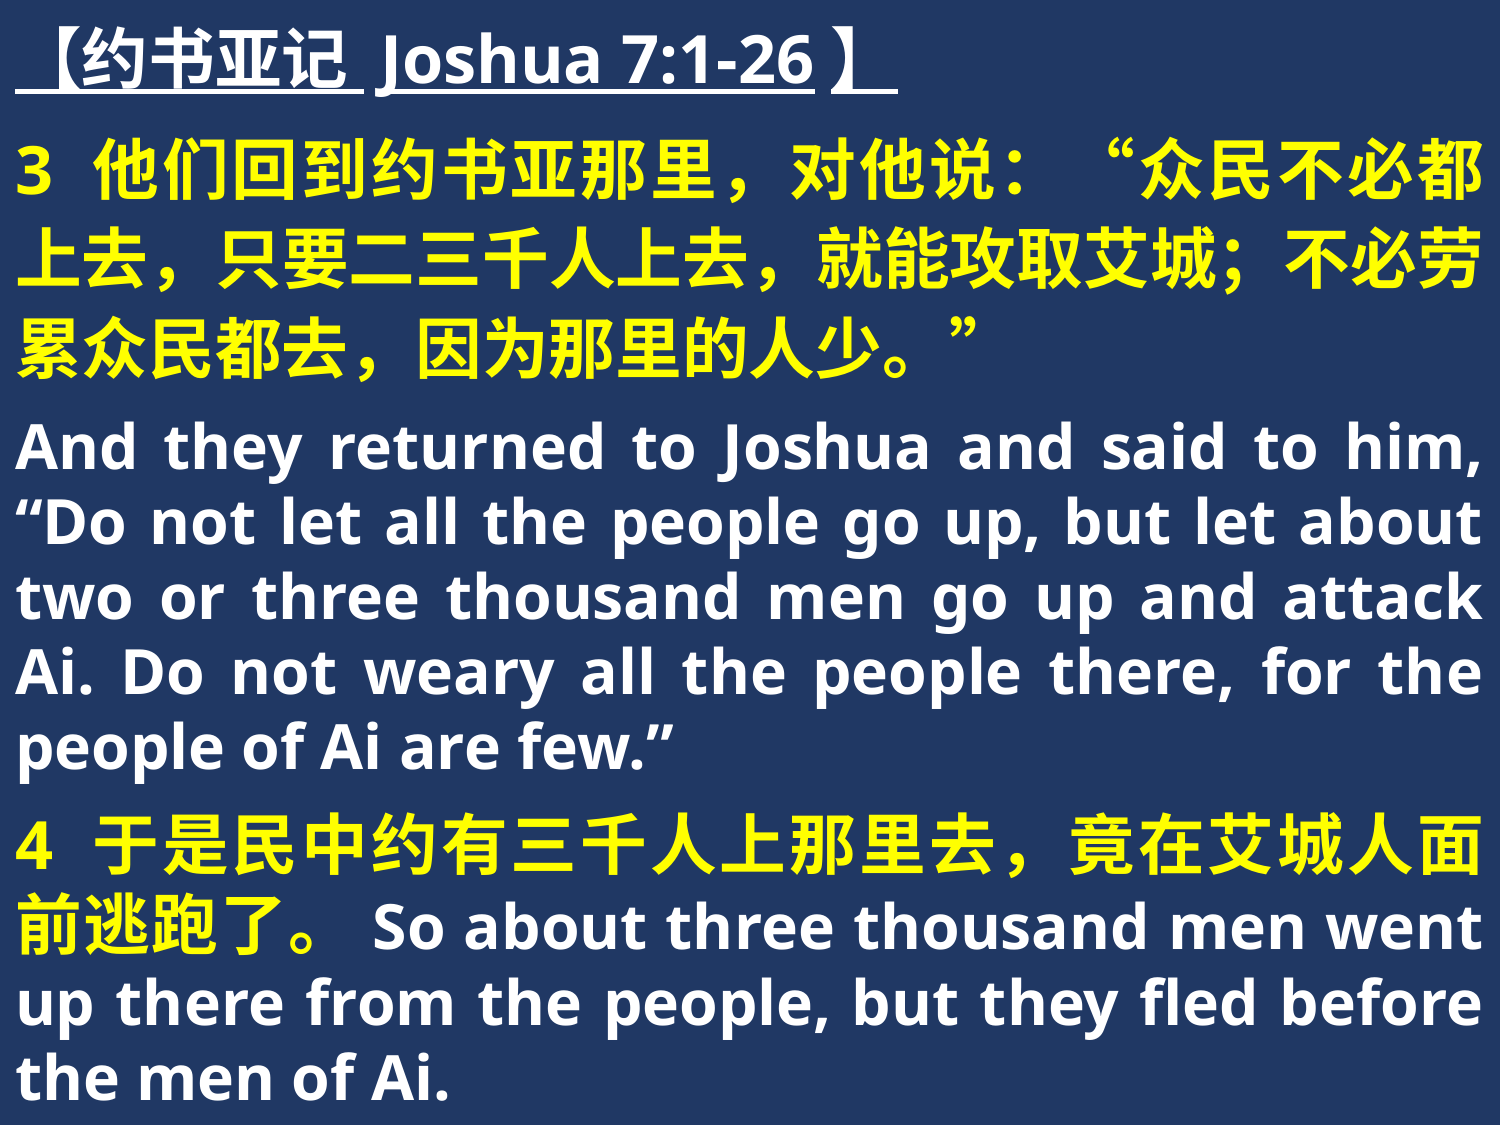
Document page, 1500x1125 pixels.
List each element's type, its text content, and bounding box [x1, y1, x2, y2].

list 【约书亚记 Joshua 7:1-26】 3 他们回到约书亚那里，对他说：“众民不必都上去，只要二三千人上去，就能攻取艾城；不必劳累众民都去，因为那里的人少。” And they returned to Joshua and said to him, “Do not let all the people go up, but let about two or three thousand men go up and attack Ai. Do not weary all the people there, for the people of Ai are few.” 4 于是民中约有三千人上那里去，竟在艾城人面前逃跑了。So about three thousand men went up there from the people, but they fled before the men of Ai. [0, 0, 1500, 1125]
